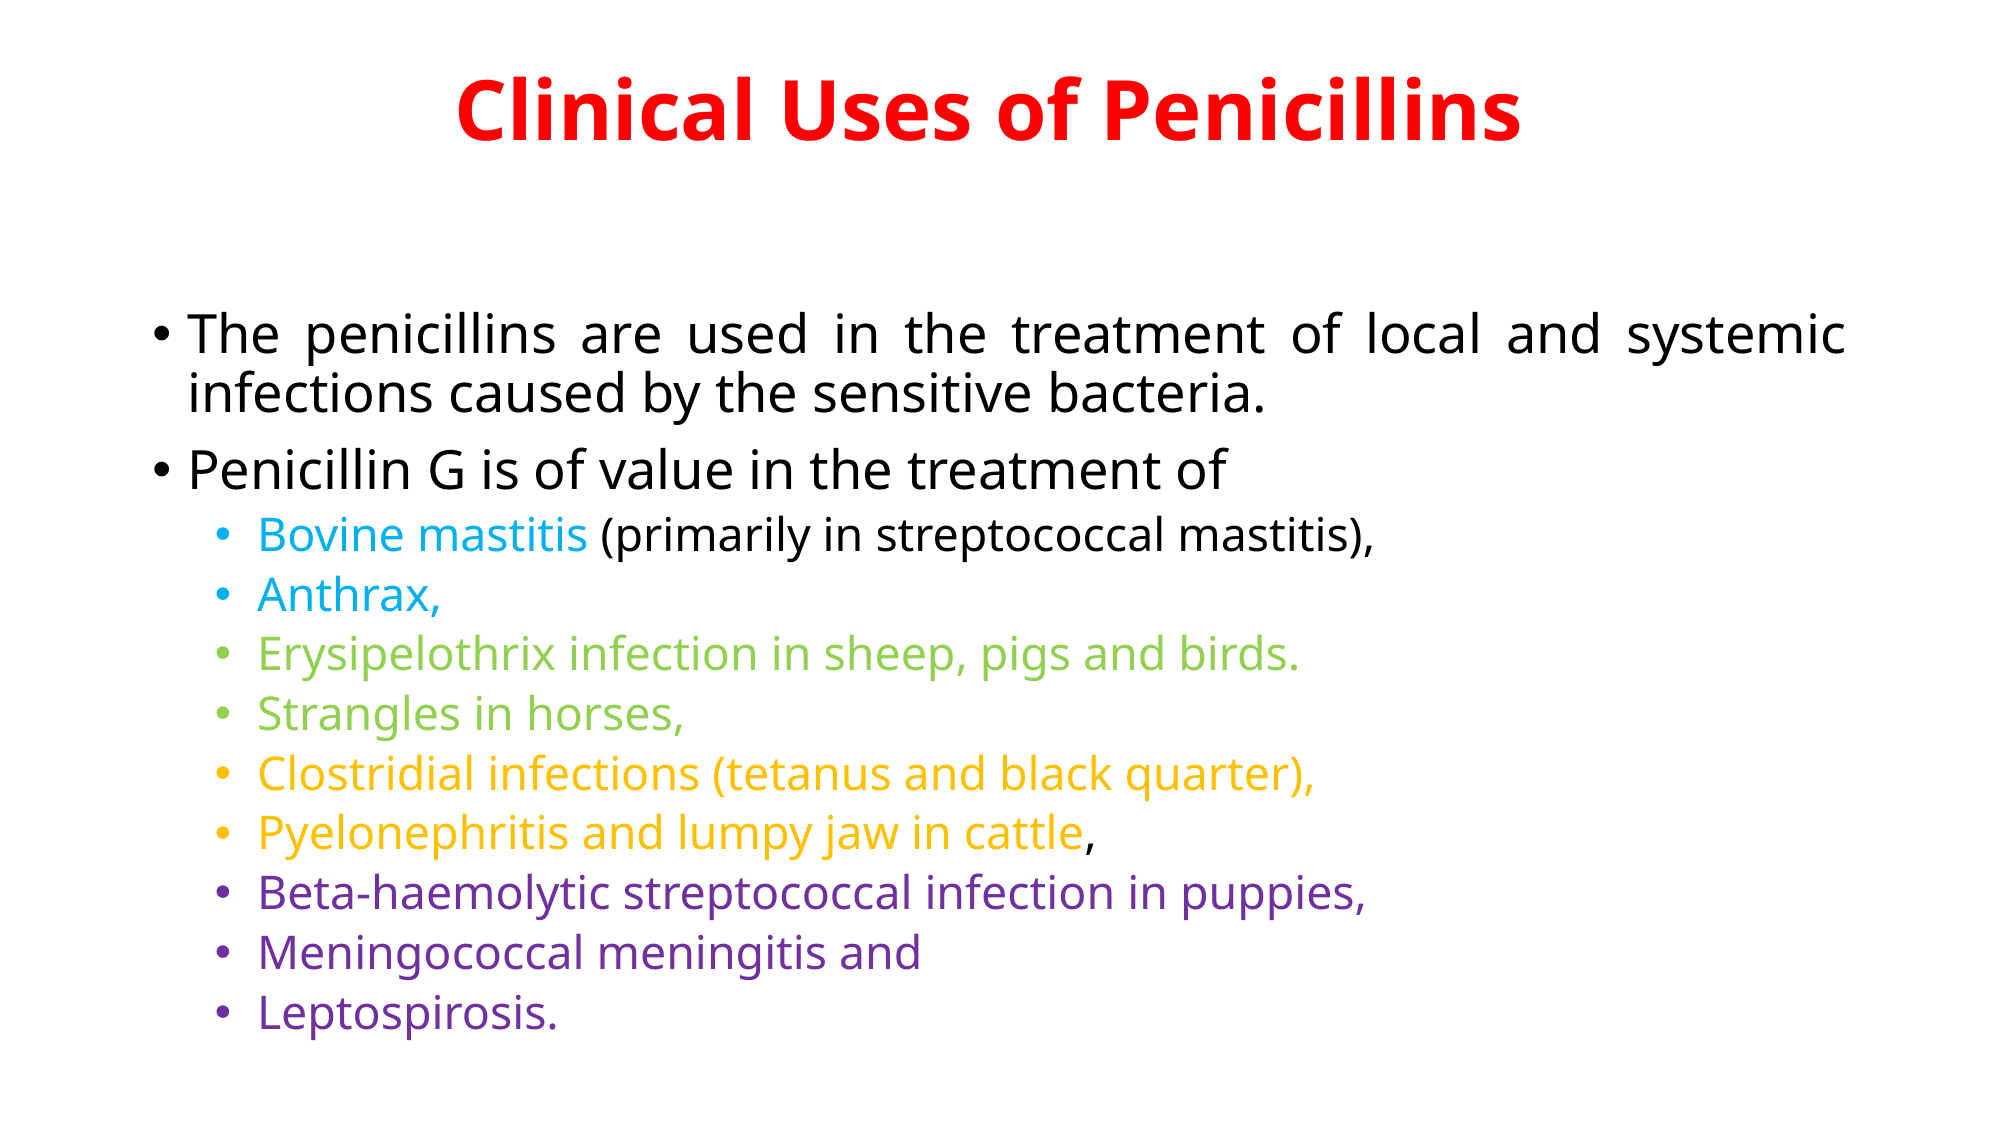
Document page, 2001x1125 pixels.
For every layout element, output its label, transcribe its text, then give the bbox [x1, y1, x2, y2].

title Clinical Uses of Penicillins [137, 59, 1863, 278]
list The penicillins are used in the treatment of local and systemic infections caused by the sensitive bacteria. Penicillin G is of value in the treatment of Bovine mastitis (primarily in streptococcal mastitis), Anthrax, Erysipelothrix infection in sheep, pigs and birds. Strangles in horses, Clostridial infections (tetanus and black quarter), Pyelonephritis and lumpy jaw in cattle, Beta-haemolytic streptococcal infection in puppies, Meningococcal meningitis and Leptospirosis. [137, 299, 1863, 1053]
